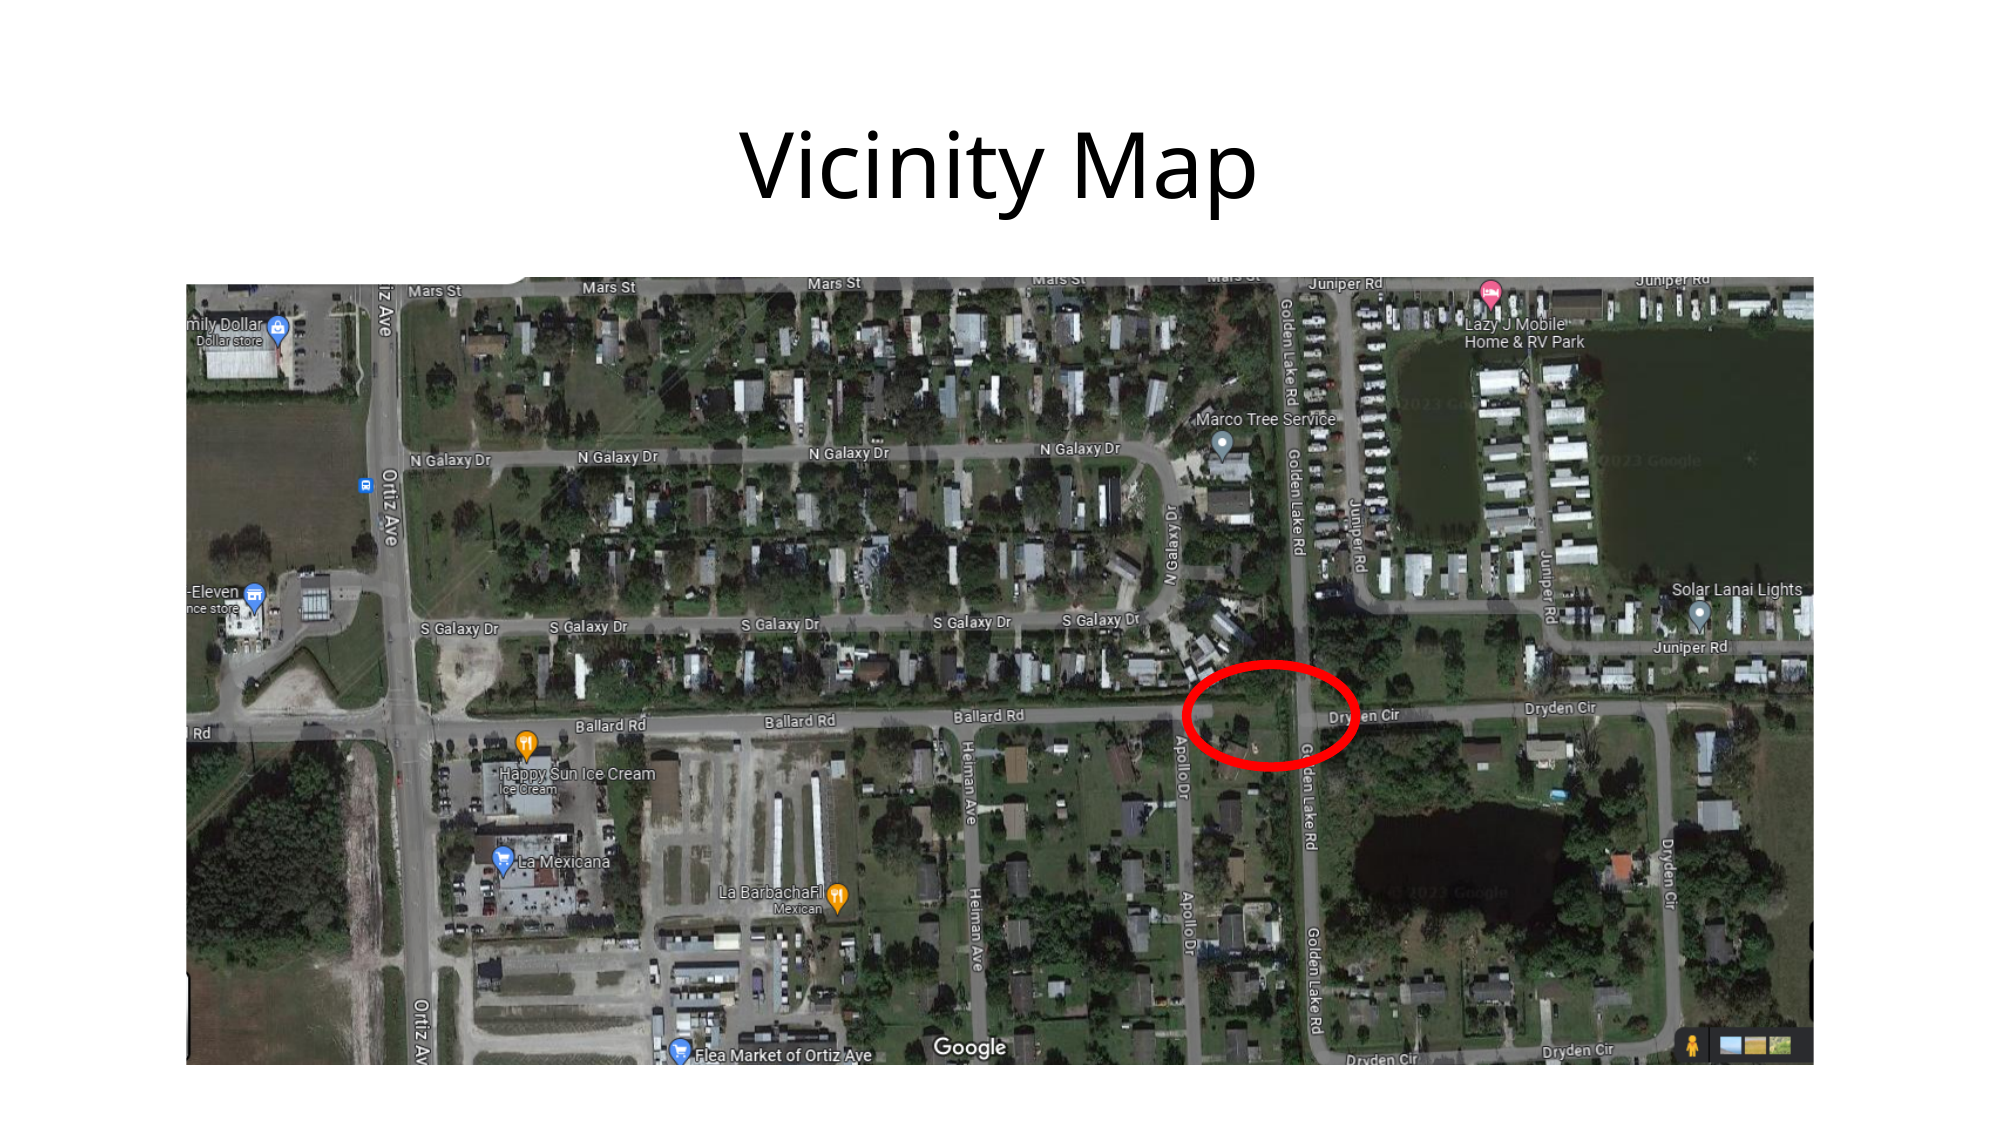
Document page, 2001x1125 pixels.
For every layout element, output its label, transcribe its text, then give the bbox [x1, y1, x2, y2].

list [186, 277, 1814, 1066]
title Vicinity Map [137, 59, 1863, 278]
